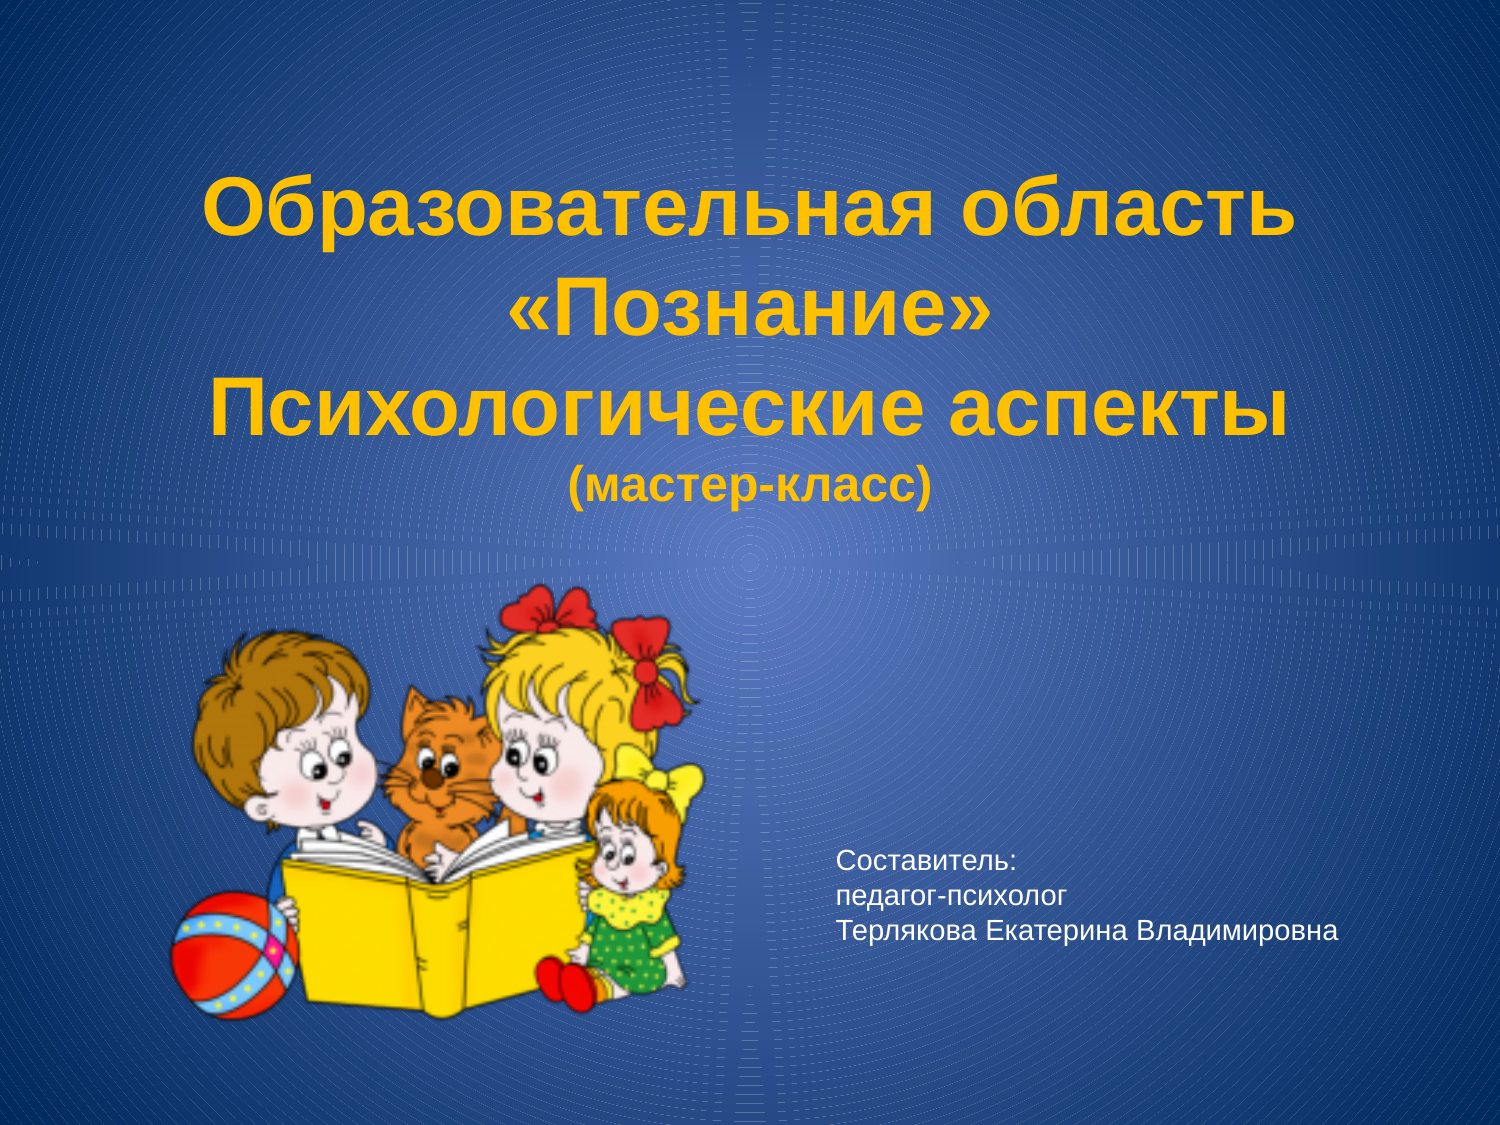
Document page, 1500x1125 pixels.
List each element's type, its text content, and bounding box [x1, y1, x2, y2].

text_box Составитель: педагог-психолог Терлякова Екатерина Владимировна [820, 834, 1430, 989]
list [159, 573, 715, 1033]
title Образовательная область «Познание» Психологические аспекты (мастер-класс) [74, 44, 1426, 540]
